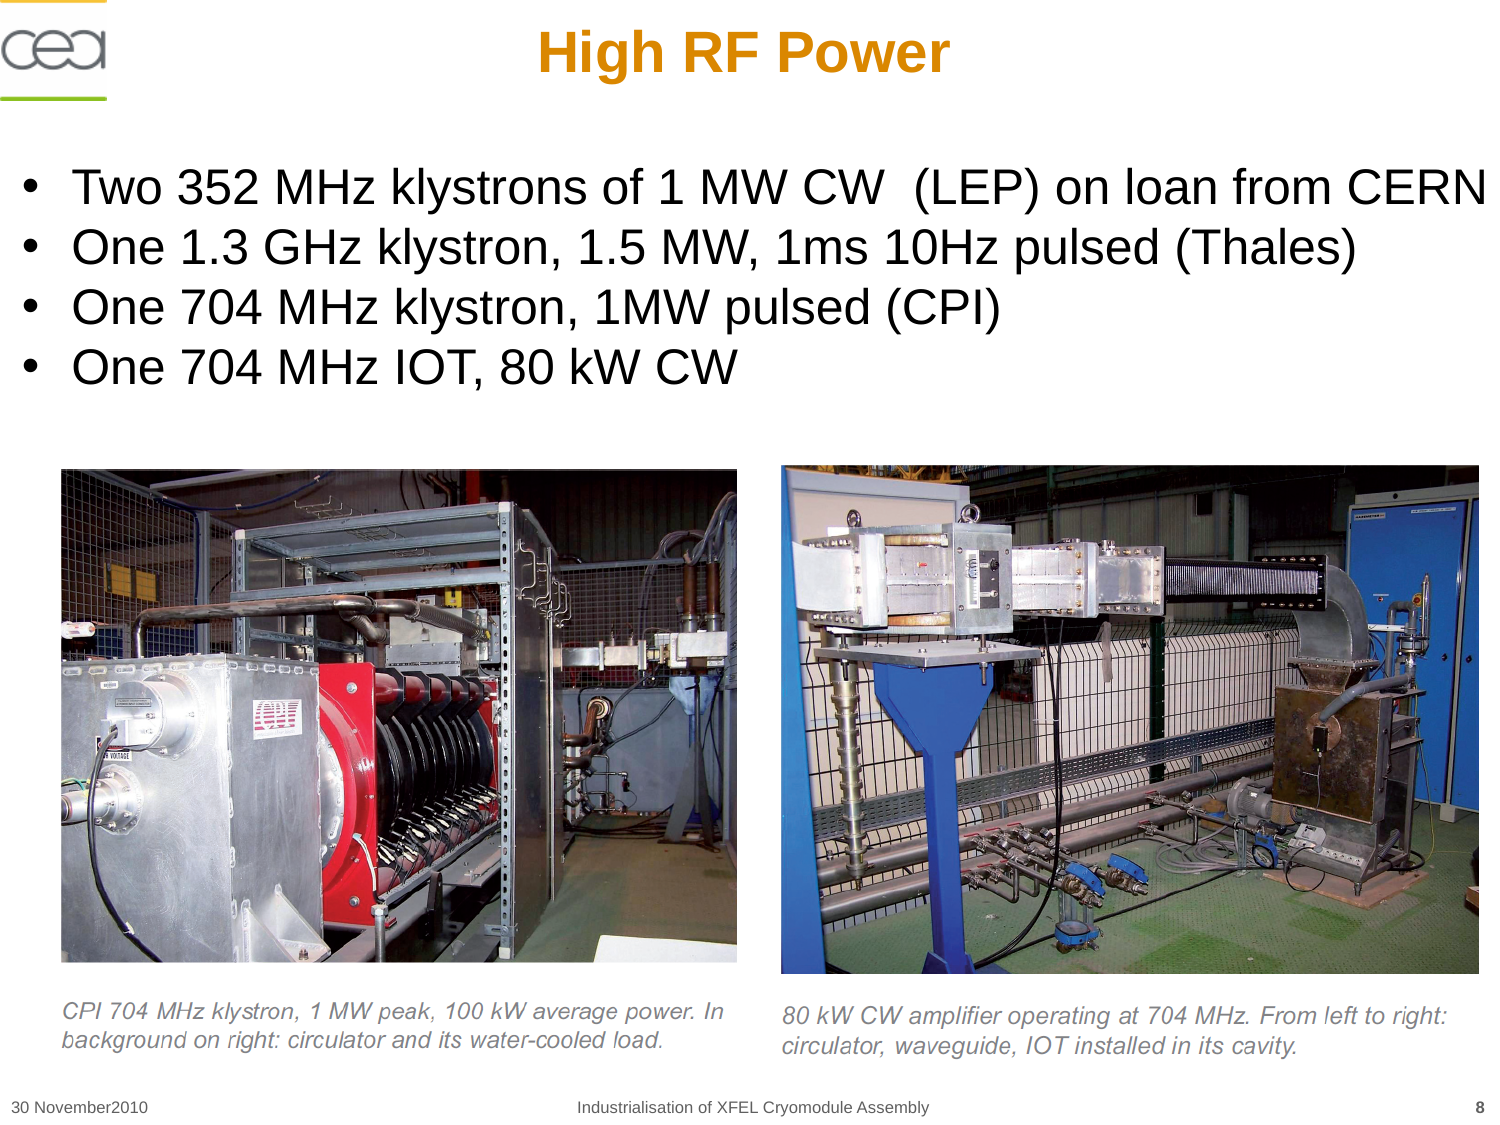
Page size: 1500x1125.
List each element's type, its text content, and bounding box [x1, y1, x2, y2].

title High RF Power [182, 6, 1306, 91]
footer Industrialisation of XFEL Cryomodule Assembly [228, 1089, 1288, 1125]
picture [49, 462, 751, 1058]
text_box Two 352 MHz klystrons of 1 MW CW (LEP) on loan from CERN One 1.3 GHz klystron, 1.5 MW, 1ms 10Hz pulsed (Thales) One 704 MHz klystron, 1MW pulsed (CPI) One 704 MHz IOT, 80 kW CW [7, 147, 1500, 403]
slide_number 8 [1436, 1089, 1500, 1125]
picture [0, 0, 107, 101]
picture [770, 461, 1484, 1062]
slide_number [0, 1089, 160, 1125]
